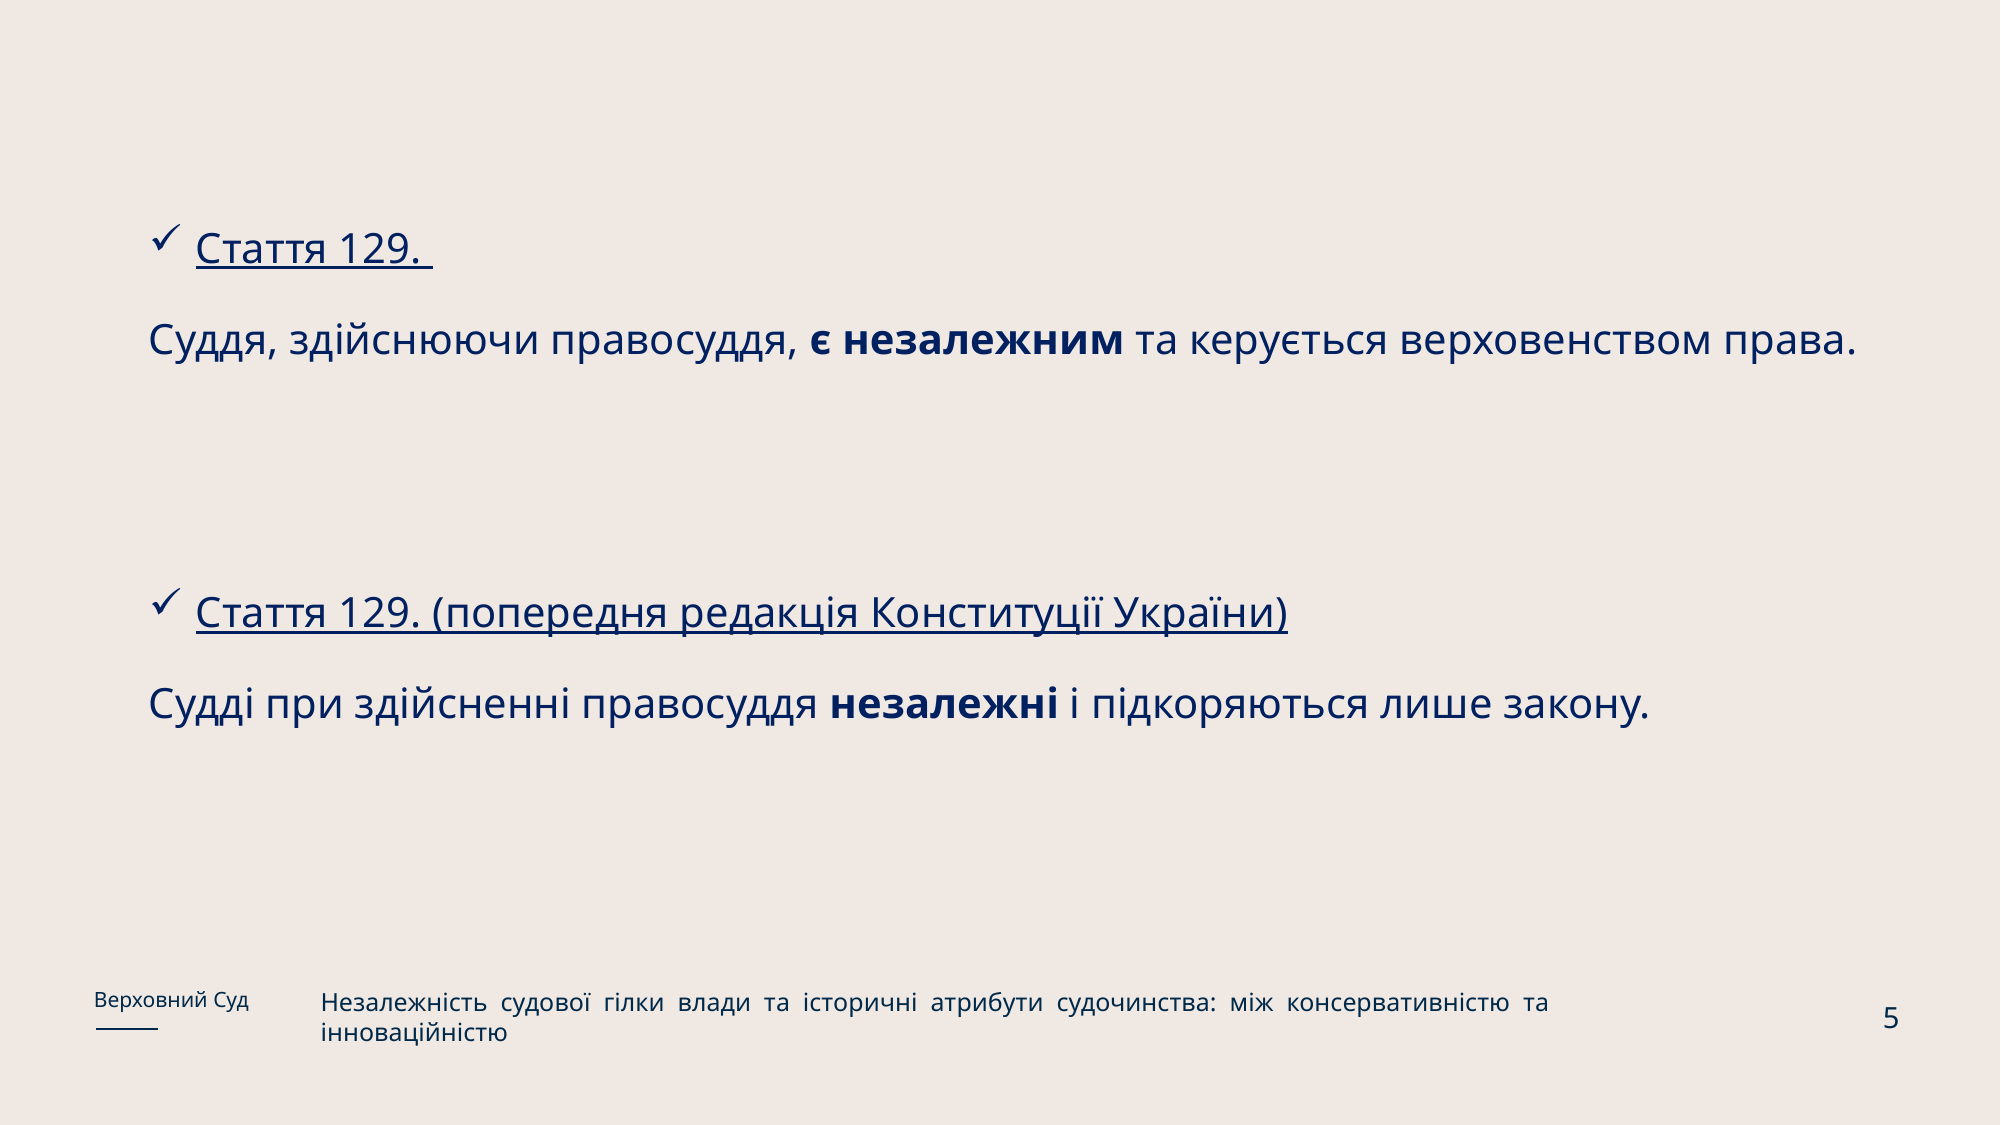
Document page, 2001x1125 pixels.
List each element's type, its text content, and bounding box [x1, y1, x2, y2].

text_box Верховний Суд [79, 982, 269, 1036]
text_box 5 [1520, 983, 1915, 1050]
list Стаття 129. Суддя, здійснюючи правосуддя, є незалежним та керується верховенством права. Стаття 129. (попередня редакція Конституції України) Судді при здійсненні правосуддя незалежні і підкоряються лише закону. [96, 210, 1926, 906]
text_box Незалежність судової гілки влади та історичні атрибути судочинства: між консервативністю та інноваційністю [305, 979, 1567, 1033]
